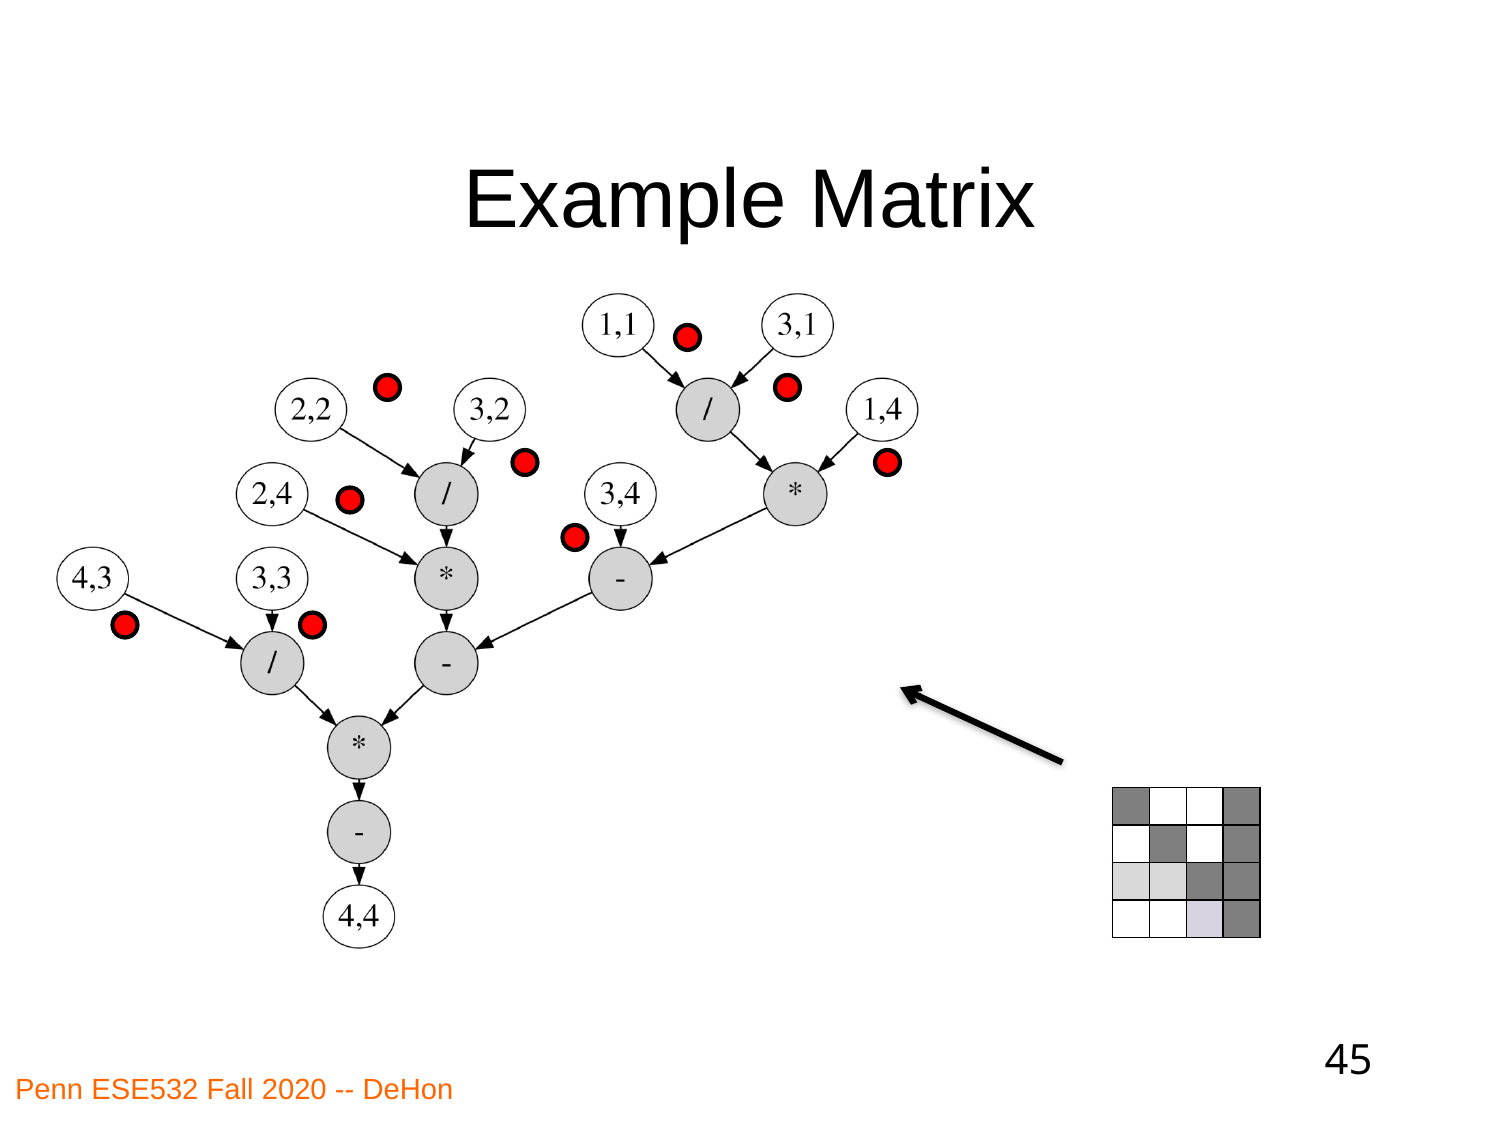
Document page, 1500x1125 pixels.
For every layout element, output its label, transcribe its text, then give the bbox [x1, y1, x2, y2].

table_cell [1187, 863, 1222, 899]
table_cell [1150, 826, 1186, 862]
table_header [1113, 788, 1149, 824]
table_cell [1113, 826, 1149, 862]
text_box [899, 687, 1063, 763]
table_cell [1113, 901, 1149, 937]
slide_number 45 [1074, 1024, 1388, 1101]
table_cell [1224, 826, 1259, 862]
table_cell [1187, 826, 1222, 862]
table_header [1187, 788, 1222, 824]
table_cell [1113, 863, 1149, 899]
table_cell [1150, 863, 1186, 899]
slide_number Penn ESE532 Fall 2020 -- DeHon [0, 1062, 688, 1125]
table_cell [1224, 901, 1259, 937]
picture [49, 291, 926, 951]
table_header [1224, 788, 1259, 824]
table_cell [1150, 901, 1186, 937]
title Example Matrix [112, 99, 1388, 288]
table_cell [1224, 863, 1259, 899]
table_header [1150, 788, 1186, 824]
table_cell [1187, 901, 1222, 937]
